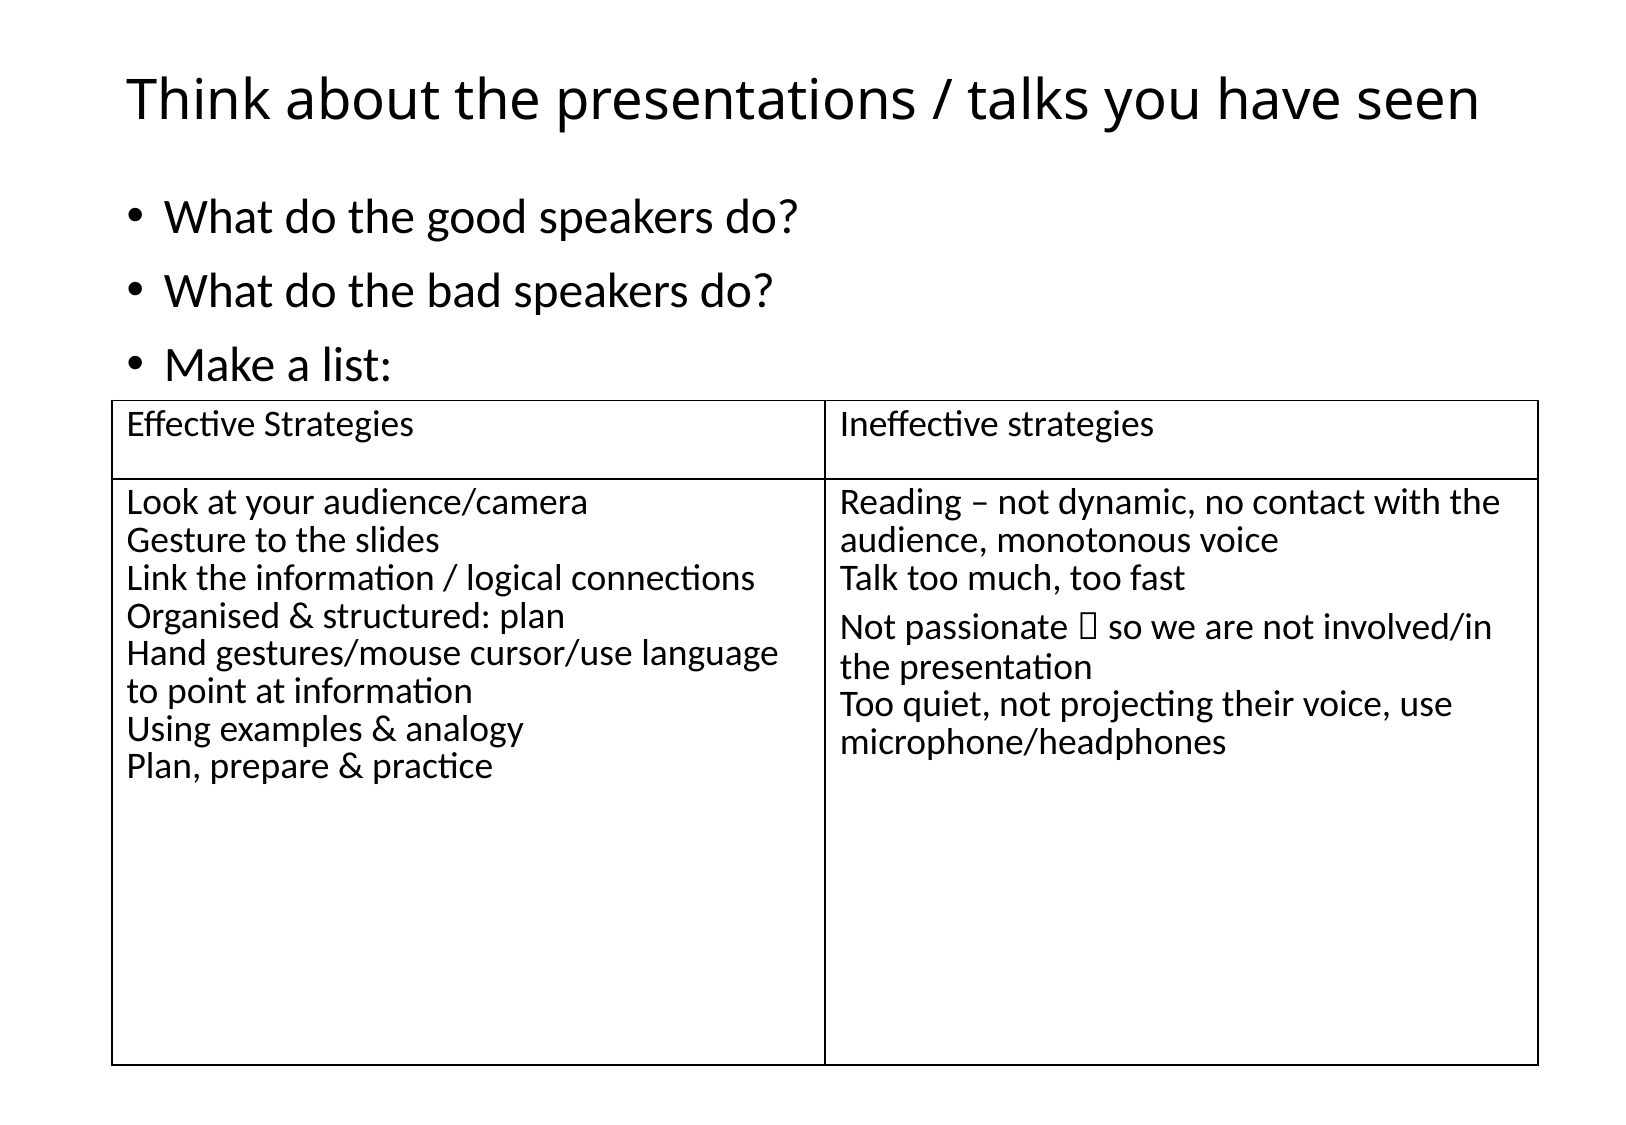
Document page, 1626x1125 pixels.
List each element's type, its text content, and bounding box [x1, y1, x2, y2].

table_header Ineffective strategies [826, 401, 1537, 478]
table_cell Reading – not dynamic, no contact with the audience, monotonous voice Talk too much, too fast Not passionate  so we are not involved/in the presentation Too quiet, not projecting their voice, use microphone/headphones [826, 480, 1537, 1064]
table_header Effective Strategies [113, 401, 824, 478]
list What do the good speakers do? What do the bad speakers do? Make a list: [111, 182, 1514, 400]
table_cell Look at your audience/camera Gesture to the slides Link the information / logical connections Organised & structured: plan Hand gestures/mouse cursor/use language to point at information Using examples & analogy Plan, prepare & practice [113, 480, 824, 1064]
title Think about the presentations / talks you have seen [111, 59, 1514, 143]
